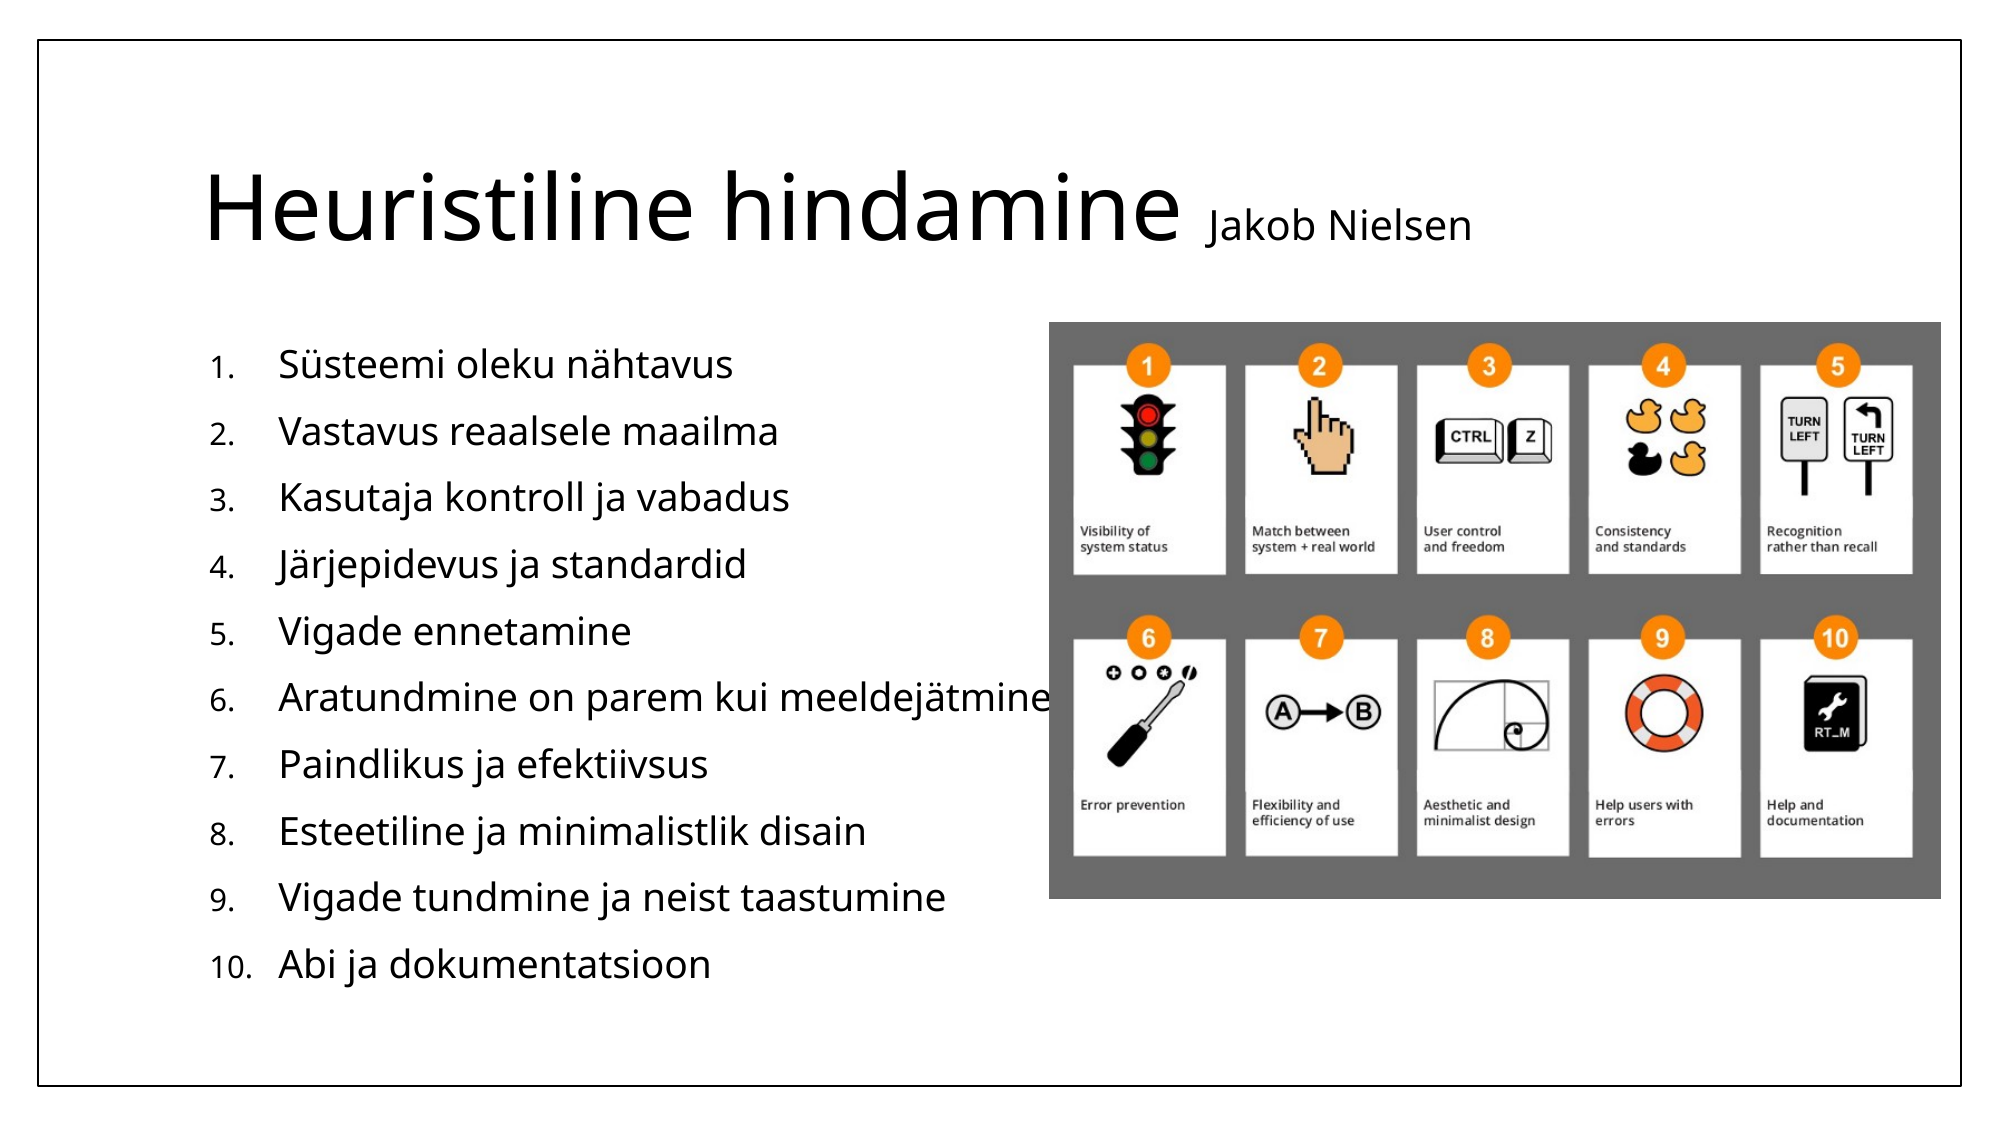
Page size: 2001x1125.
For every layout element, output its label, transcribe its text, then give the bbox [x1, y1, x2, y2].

title Heuristiline hindamine Jakob Nielsen [187, 99, 1808, 323]
list Süsteemi oleku nähtavus Vastavus reaalsele maailma Kasutaja kontroll ja vabadus Järjepidevus ja standardid Vigade ennetamine Aratundmine on parem kui meeldejätmine Paindlikus ja efektiivsus Esteetiline ja minimalistlik disain Vigade tundmine ja neist taastumine Abi ja dokumentatsioon [187, 337, 1808, 1000]
picture [1049, 322, 1941, 899]
